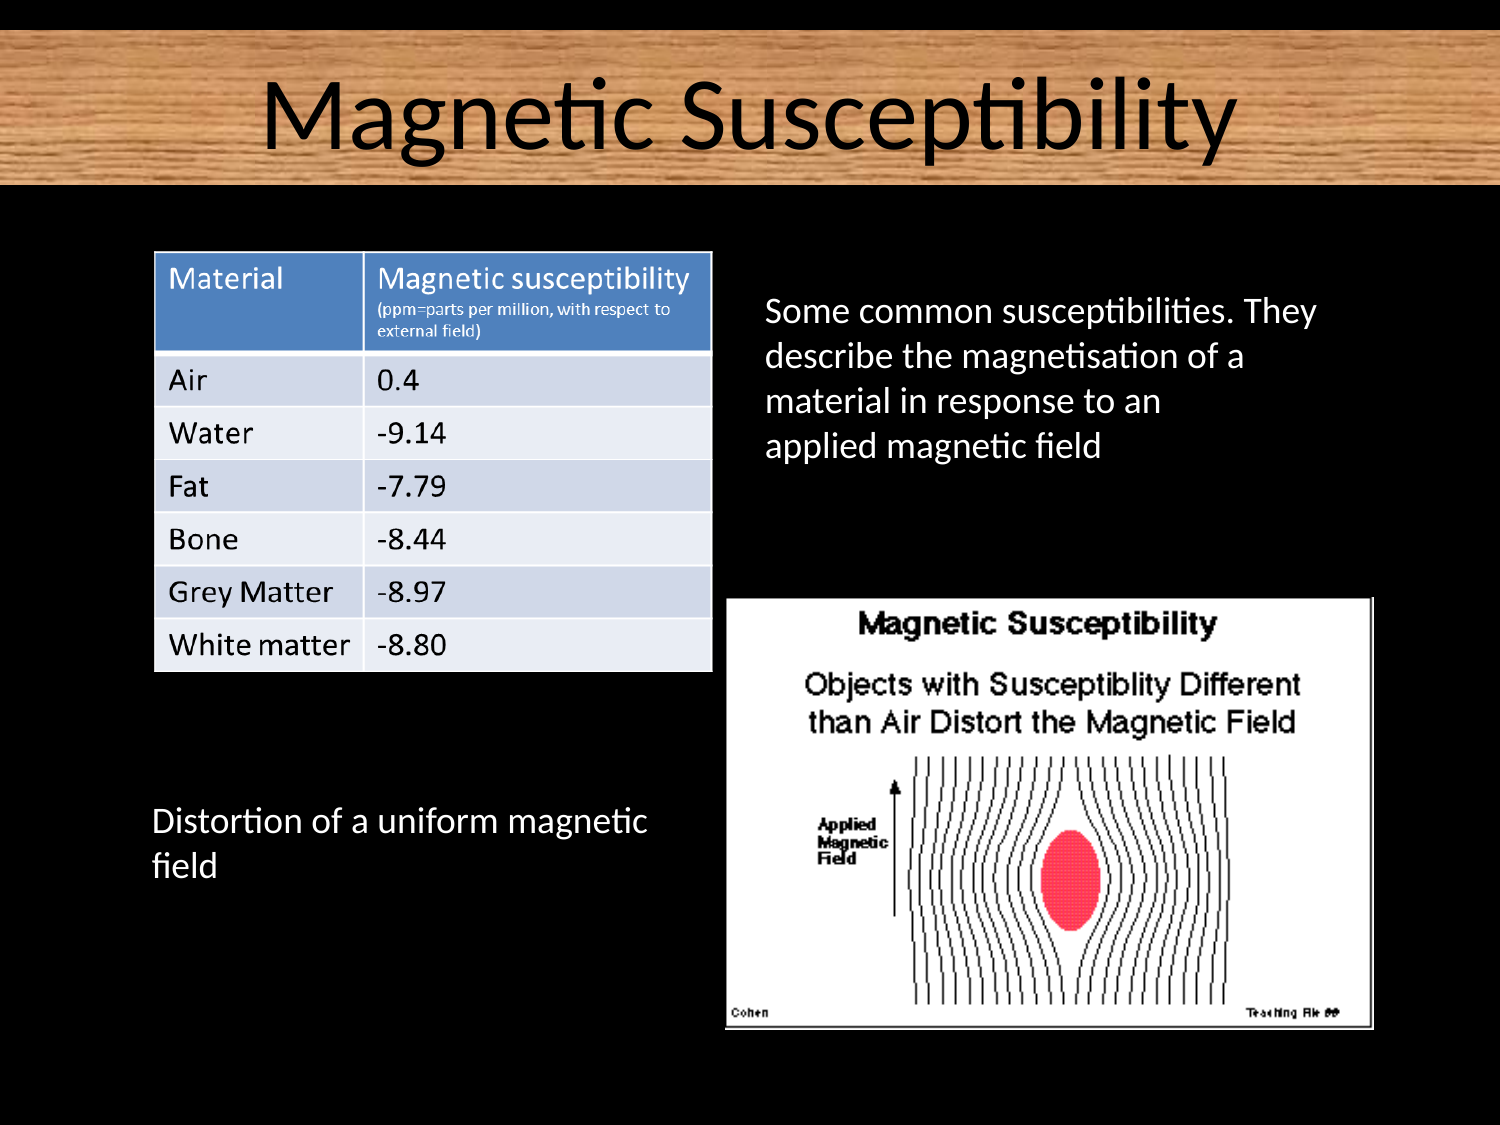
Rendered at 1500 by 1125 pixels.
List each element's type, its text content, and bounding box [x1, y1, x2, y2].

picture [725, 597, 1374, 1031]
text_box Magnetic Susceptibility [0, 29, 1500, 186]
text_box Distortion of a uniform magnetic field [137, 788, 720, 894]
picture [147, 246, 715, 684]
text_box Some common susceptibilities. They describe the magnetisation of a material in response to an applied magnetic field [749, 278, 1338, 474]
